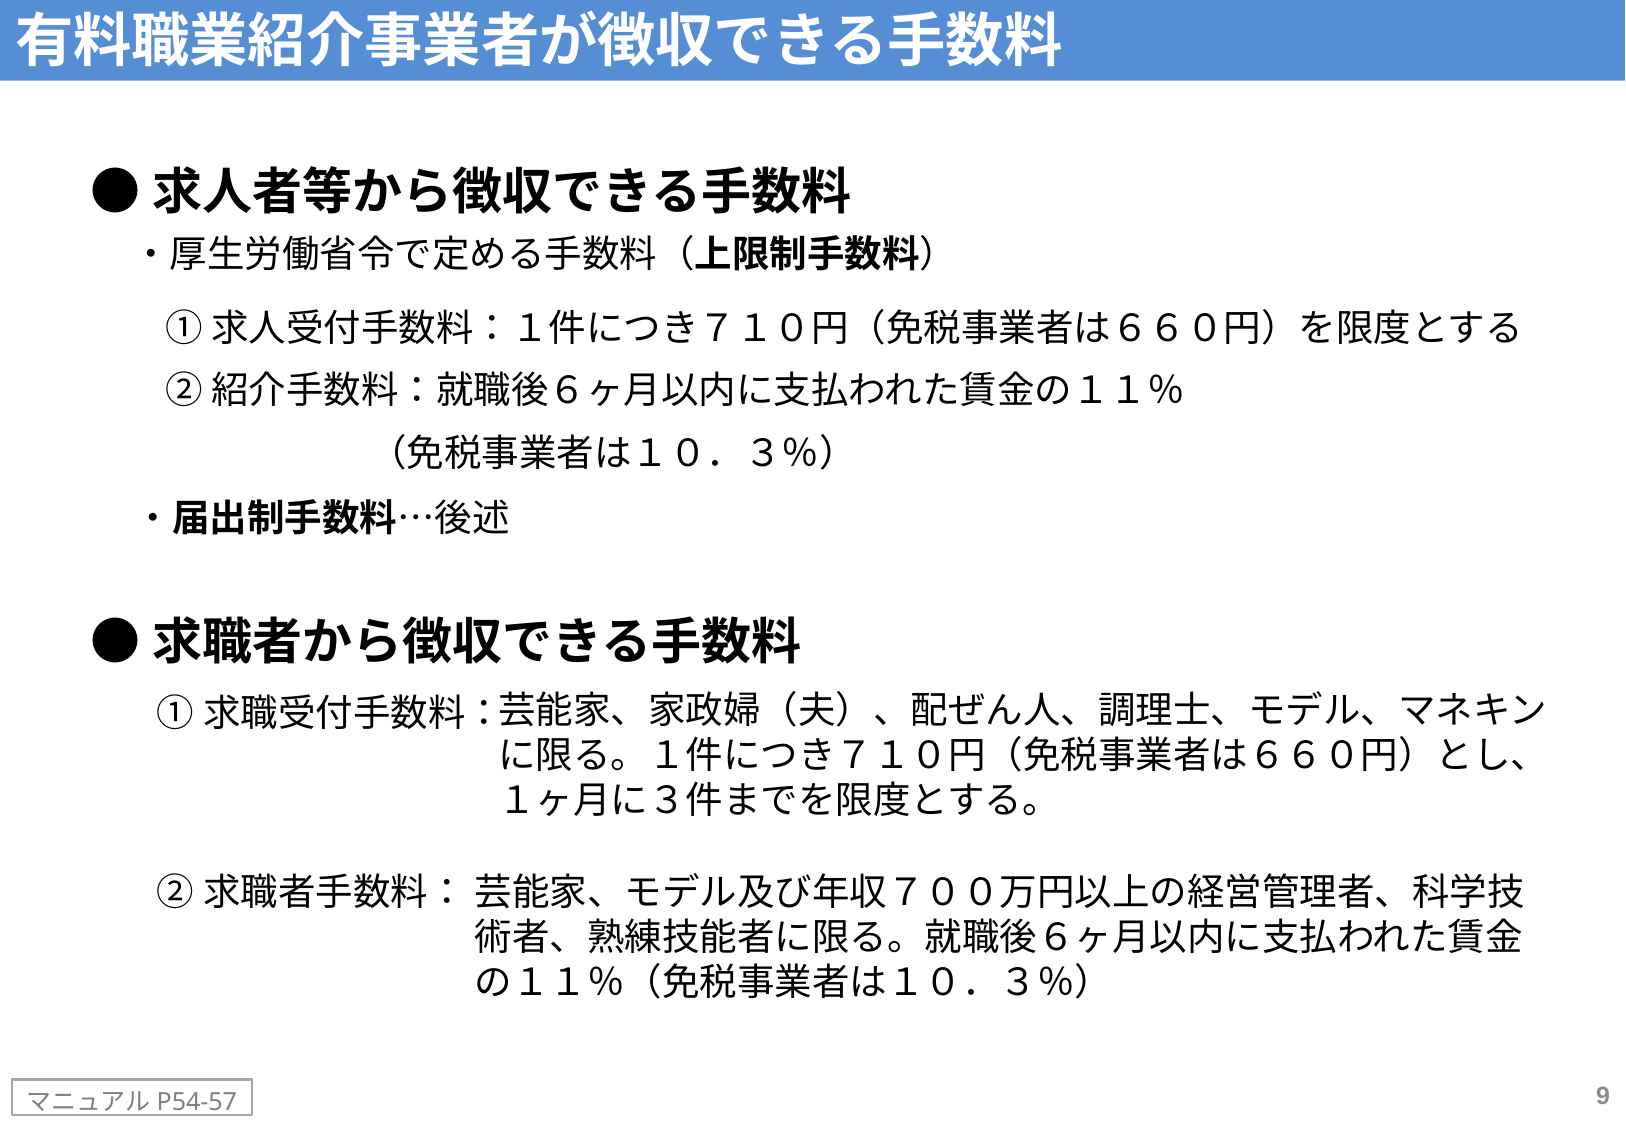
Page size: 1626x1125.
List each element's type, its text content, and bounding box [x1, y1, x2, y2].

text_box 芸能家、モデル及び年収７００万円以上の経営管理者、科学技術者、熟練技能者に限る。就職後６ヶ月以内に支払われた賃金の１１％（免税事業者は１０．３％） [459, 860, 1571, 1010]
slide_number 9 [1245, 1065, 1625, 1125]
text_box ●求職者から徴収できる手数料 [76, 602, 1553, 678]
text_box 芸能家、家政婦（夫）、配ぜん人、調理士、モデル、マネキンに限る。１件につき７１０円（免税事業者は６６０円）とし、１ヶ月に３件までを限度とする。 [483, 679, 1595, 829]
text_box ・厚生労働省令で定める手数料（上限制手数料） [117, 223, 1595, 283]
text_box ①求人受付手数料：１件につき７１０円（免税事業者は６６０円）を限度とする ②紹介手数料：就職後６ヶ月以内に支払われた賃金の１１％ （免税事業者は１０．３％） [150, 278, 1625, 482]
text_box ・届出制手数料…後述 [119, 486, 1597, 546]
text_box ●求人者等から徴収できる手数料 [76, 152, 1553, 227]
text_box 有料職業紹介事業者が徴収できる手数料 [0, 0, 1625, 81]
text_box ①求職受付手数料： [142, 681, 483, 742]
text_box マニュアルP54-57 [10, 1077, 254, 1117]
text_box ②求職者手数料： [141, 860, 459, 920]
